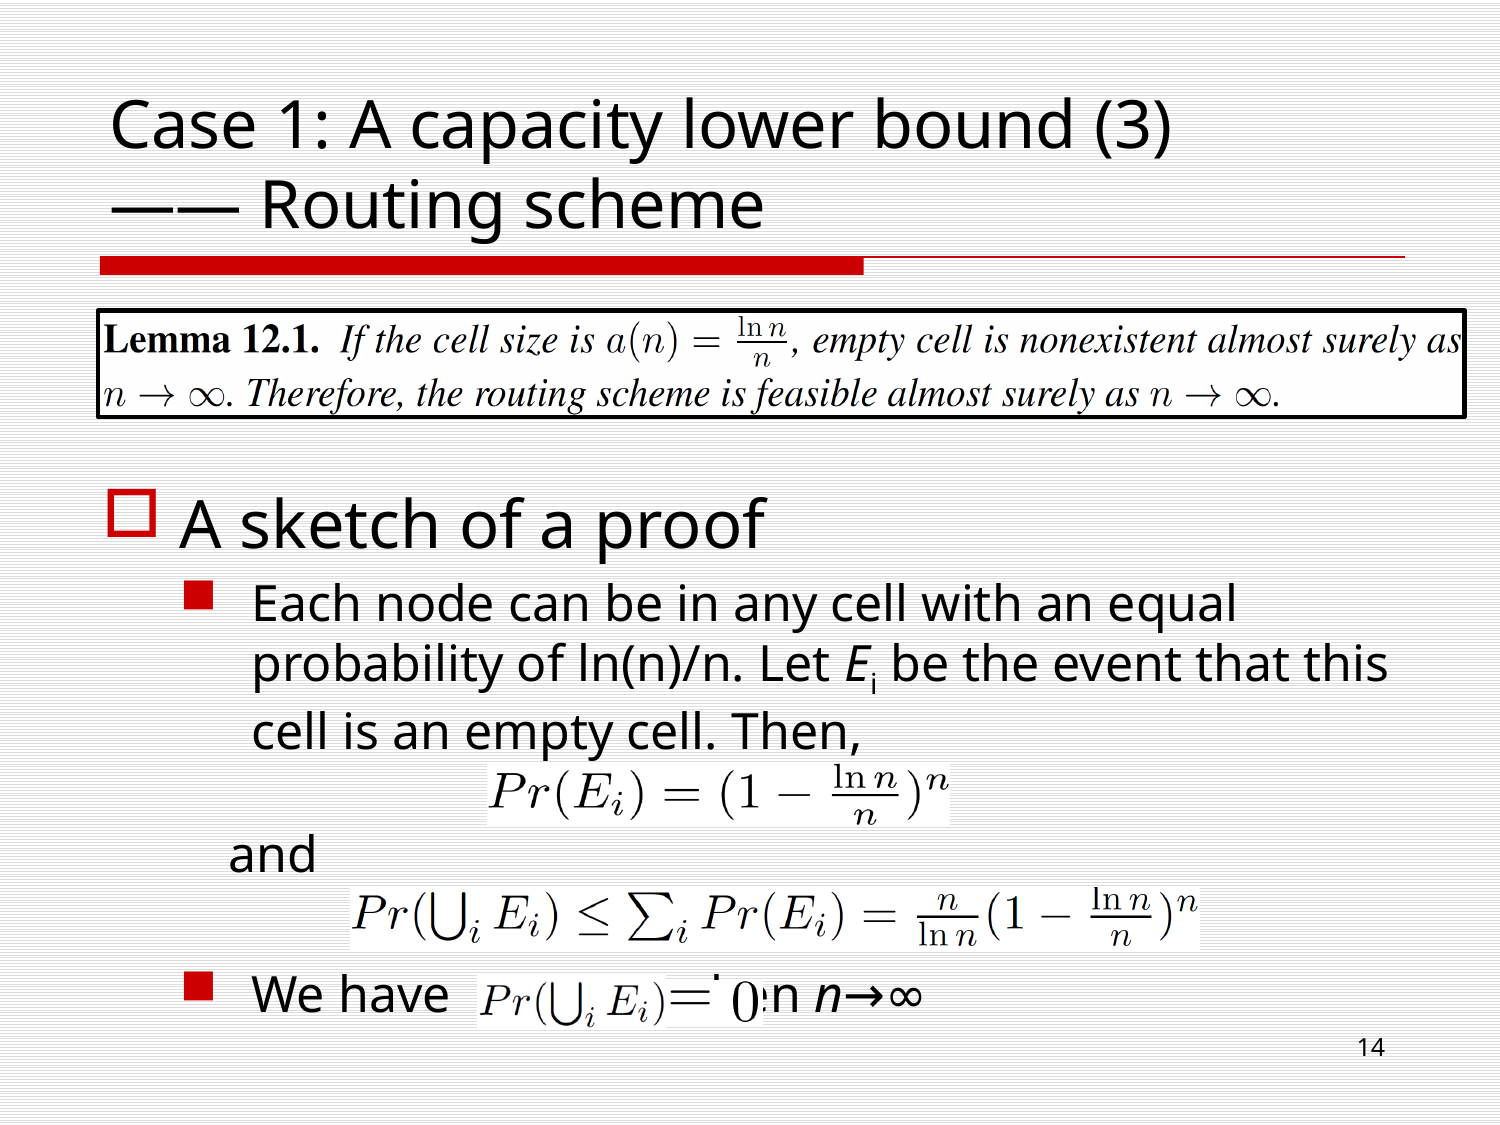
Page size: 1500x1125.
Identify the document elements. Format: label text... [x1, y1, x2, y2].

picture [99, 312, 1463, 416]
title Case 1: A capacity lower bound (3) —— Routing scheme [93, 49, 1407, 250]
list A sketch of a proof Each node can be in any cell with an equal probability of ln(n)/n. Let Ei be the event that this cell is an empty cell. Then, and We have when n→∞ [87, 287, 1433, 1101]
picture [477, 974, 763, 1030]
picture [349, 887, 1201, 951]
picture [487, 762, 951, 826]
